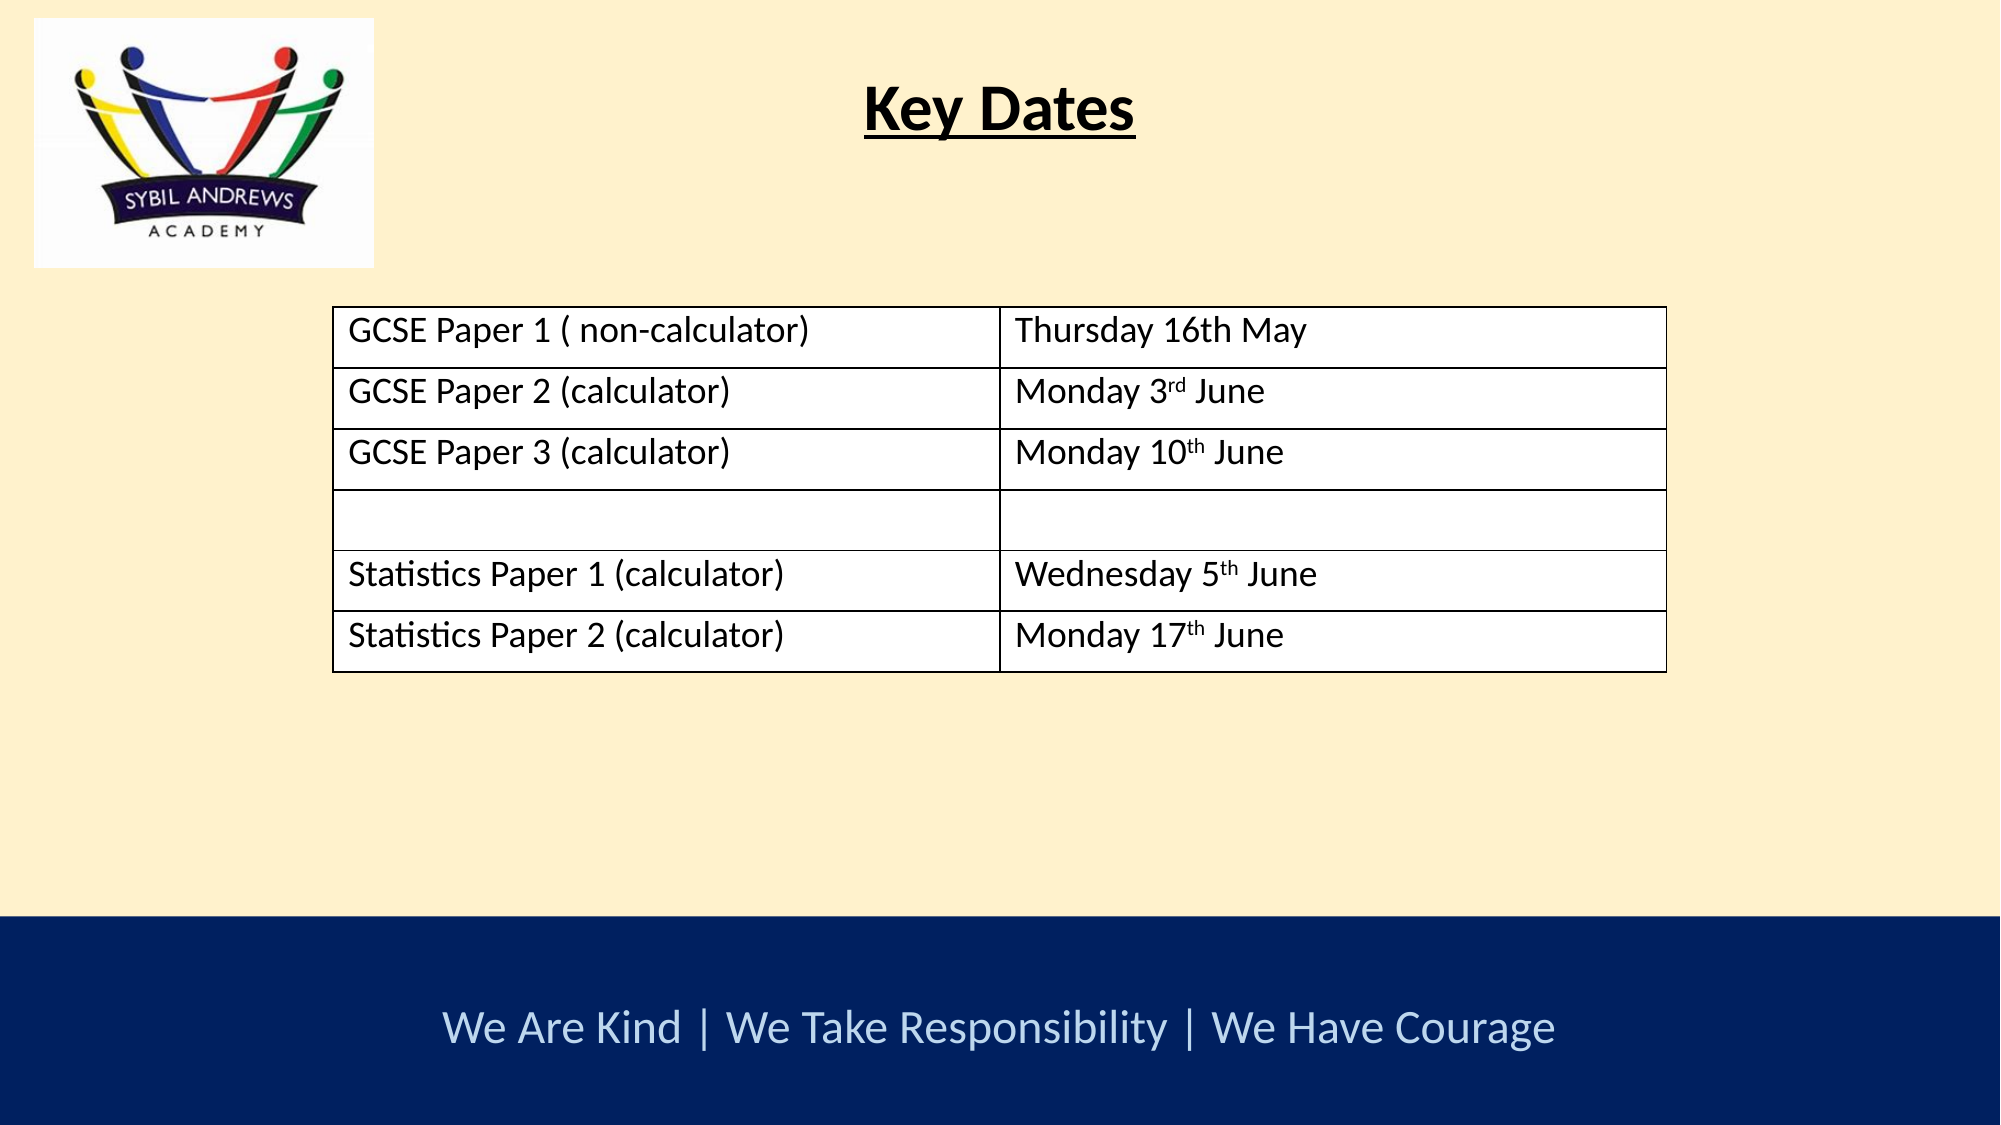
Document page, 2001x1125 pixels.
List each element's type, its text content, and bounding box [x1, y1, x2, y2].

table_cell Monday 10th June [1001, 430, 1666, 489]
table_cell GCSE Paper 2 (calculator) [334, 369, 999, 428]
table_cell Statistics Paper 2 (calculator) [334, 612, 999, 671]
table_cell Monday 3rd June [1001, 369, 1666, 428]
table_cell [334, 491, 999, 550]
table_header Thursday 16th May [1001, 308, 1666, 367]
table_cell Wednesday 5th June [1001, 551, 1666, 610]
text_box [273, 163, 1808, 711]
table_cell Statistics Paper 1 (calculator) [334, 551, 999, 610]
list Key Dates [474, 65, 1526, 163]
table_cell Monday 17th June [1001, 612, 1666, 671]
table_cell [1001, 491, 1666, 550]
table_header GCSE Paper 1 ( non-calculator) [334, 308, 999, 367]
picture [34, 18, 374, 268]
table_cell GCSE Paper 3 (calculator) [334, 430, 999, 489]
